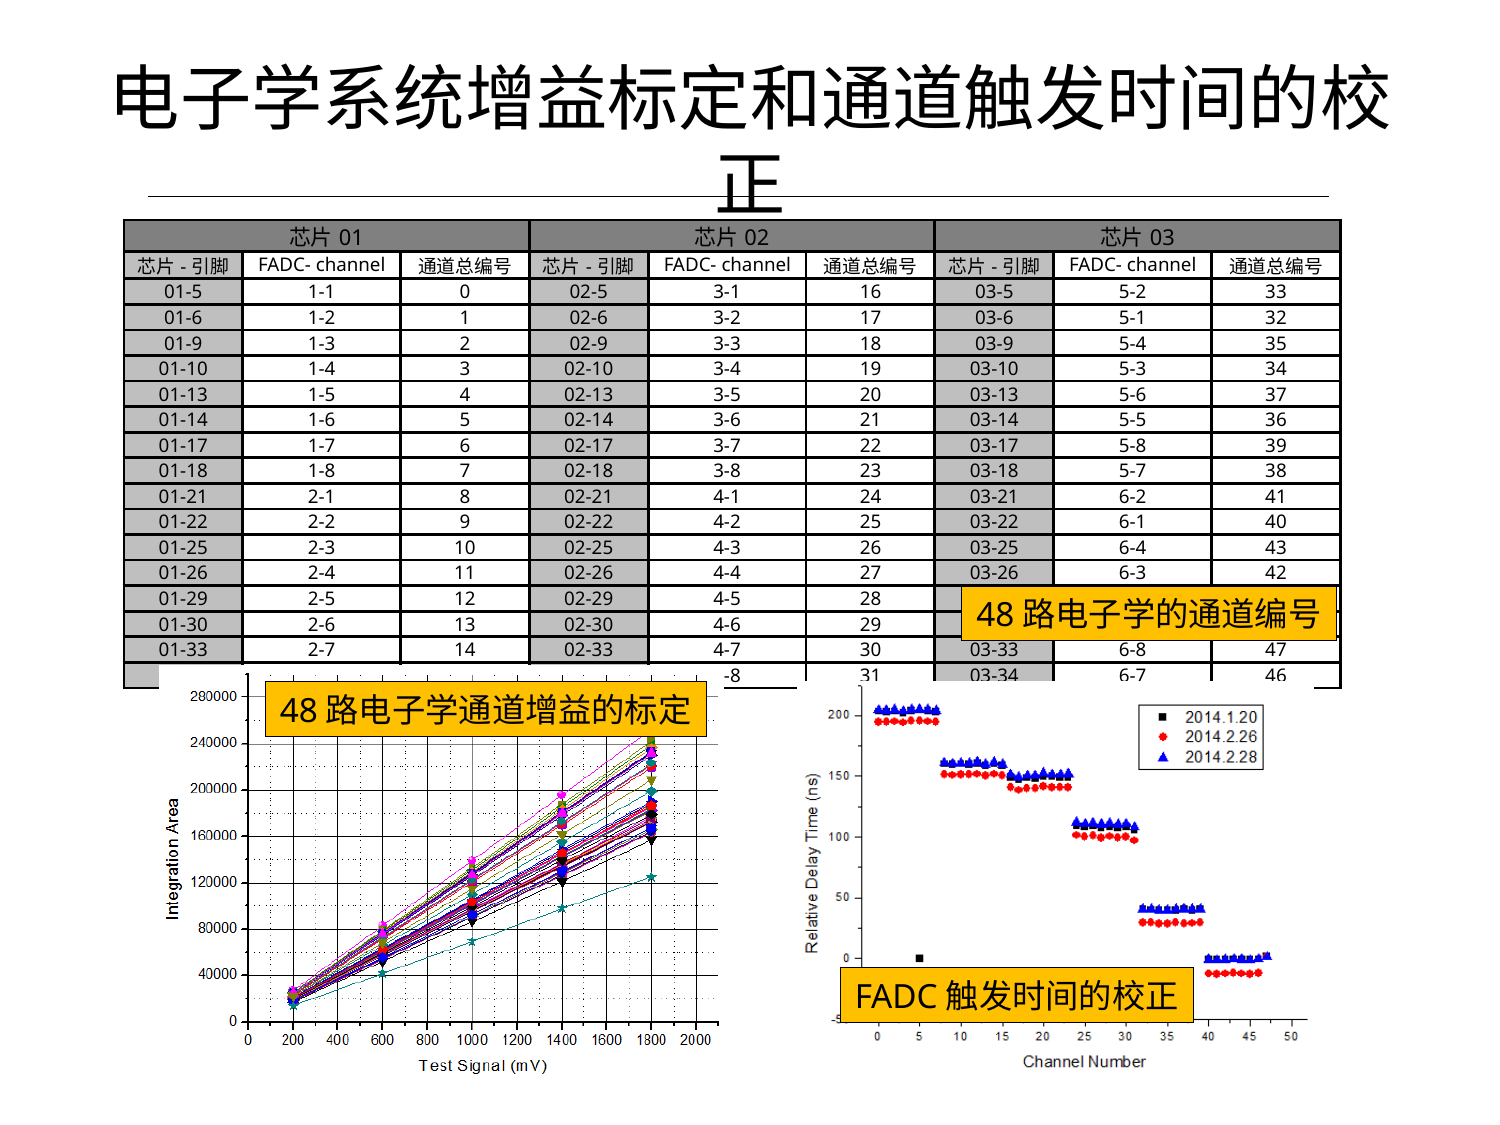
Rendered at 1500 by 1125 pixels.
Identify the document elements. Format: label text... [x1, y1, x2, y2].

table_cell 34 [1213, 357, 1339, 380]
text_box 48路电子学的通道编号 [961, 586, 1337, 641]
table_cell 3-3 [650, 331, 805, 354]
table_cell 6 [402, 434, 528, 456]
table_cell 4-8 [724, 664, 805, 687]
table_cell 02-22 [531, 510, 647, 533]
table_cell 2-3 [244, 536, 399, 559]
table_cell 29 [807, 613, 933, 635]
table_cell 25 [807, 510, 933, 533]
table_cell 17 [807, 306, 933, 329]
table_cell 0 [402, 280, 528, 303]
table_cell 4-5 [650, 587, 805, 610]
table_cell 芯片-引脚 [936, 253, 1052, 277]
table_cell 03-30 [936, 613, 961, 635]
table_cell 9 [402, 510, 528, 533]
table_cell 芯片-引脚 [125, 253, 241, 277]
table_cell 4-3 [650, 536, 805, 559]
table_cell 1-1 [244, 280, 399, 303]
table_cell 01-17 [125, 434, 241, 456]
table_cell 27 [807, 561, 933, 584]
table_cell 02-17 [531, 434, 647, 456]
table_cell 5-5 [1055, 408, 1210, 431]
table_cell 38 [1213, 459, 1339, 482]
table_cell 1-6 [244, 408, 399, 431]
table_cell 02-13 [531, 382, 647, 405]
table_cell 01-33 [125, 638, 241, 661]
table_cell 03-10 [936, 357, 1052, 380]
table_cell 6-8 [1055, 641, 1210, 661]
table_cell 47 [1213, 638, 1339, 661]
table_cell 03-33 [936, 638, 1052, 661]
table_cell 1 [402, 306, 528, 329]
table_cell 3 [402, 357, 528, 380]
table_cell 3-5 [650, 382, 805, 405]
table_cell 2-5 [244, 587, 399, 610]
table_cell 22 [807, 434, 933, 456]
table_cell 02-9 [531, 331, 647, 354]
table_cell 23 [807, 459, 933, 482]
table_cell 5 [402, 408, 528, 431]
picture [159, 664, 724, 1078]
table_cell 5-2 [1055, 280, 1210, 303]
table_cell 4 [402, 382, 528, 405]
table_cell 02-25 [531, 536, 647, 559]
table_cell 4-2 [650, 510, 805, 533]
table_cell 03-25 [936, 536, 1052, 559]
table_cell 5-6 [1055, 382, 1210, 405]
table_cell 36 [1213, 408, 1339, 431]
table_cell 01-13 [125, 382, 241, 405]
table_cell 43 [1213, 536, 1339, 559]
table_cell 03-22 [936, 510, 1052, 533]
table_cell 42 [1213, 561, 1339, 584]
table_cell 2-2 [244, 510, 399, 533]
table_cell 1-8 [244, 459, 399, 482]
table_cell 01-18 [125, 459, 241, 482]
table_cell 2-4 [244, 561, 399, 584]
picture [796, 681, 1314, 1078]
table_cell 02-6 [531, 306, 647, 329]
table_cell 01-29 [125, 587, 241, 610]
table_cell 03-5 [936, 280, 1052, 303]
table_cell 03-6 [936, 306, 1052, 329]
table_cell 21 [807, 408, 933, 431]
table_cell 24 [807, 485, 933, 508]
table_cell 01-10 [125, 357, 241, 380]
table_cell 3-1 [650, 280, 805, 303]
table_cell 30 [807, 638, 933, 661]
table_cell 3-4 [650, 357, 805, 380]
table_cell 02-30 [531, 613, 647, 635]
table_cell 2-6 [244, 613, 399, 635]
table_cell 3-2 [650, 306, 805, 329]
table_cell 03-18 [936, 459, 1052, 482]
table_cell 28 [807, 587, 933, 610]
table_cell 6-3 [1055, 561, 1210, 584]
table_cell 03-17 [936, 434, 1052, 456]
table_cell 41 [1213, 485, 1339, 508]
table_cell 02-18 [531, 459, 647, 482]
table_cell 03-29 [936, 587, 961, 610]
table_cell 01-34 [125, 664, 158, 687]
table_cell 2-1 [244, 485, 399, 508]
table_cell 01-30 [125, 613, 241, 635]
table_cell 01-26 [125, 561, 241, 584]
table_cell 2 [402, 331, 528, 354]
table_cell 19 [807, 357, 933, 380]
table_cell 1-2 [244, 306, 399, 329]
table_cell 31 [807, 664, 933, 680]
table_header 芯片03 [936, 221, 1339, 250]
table_cell 26 [807, 536, 933, 559]
table_cell 02-10 [531, 357, 647, 380]
table_cell 37 [1213, 382, 1339, 405]
table_cell 1-7 [244, 434, 399, 456]
table_cell 通道总编号 [402, 253, 528, 277]
table_cell 02-26 [531, 561, 647, 584]
table_cell 3-8 [650, 459, 805, 482]
table_cell 4-1 [650, 485, 805, 508]
table_cell 10 [402, 536, 528, 559]
table_cell 01-5 [125, 280, 241, 303]
table_cell 8 [402, 485, 528, 508]
table_cell 4-4 [650, 561, 805, 584]
table_cell 5-4 [1055, 331, 1210, 354]
table_cell FADC- channel [244, 253, 399, 277]
table_header 芯片02 [531, 221, 933, 250]
table_cell 03-34 [936, 664, 1052, 680]
table_cell 5-7 [1055, 459, 1210, 482]
table_cell 芯片-引脚 [531, 253, 647, 277]
table_cell 4-7 [650, 638, 805, 661]
table_cell 13 [402, 613, 528, 635]
table_cell 16 [807, 280, 933, 303]
table_cell 03-14 [936, 408, 1052, 431]
table_cell 1-5 [244, 382, 399, 405]
table_cell 01-22 [125, 510, 241, 533]
table_cell 40 [1213, 510, 1339, 533]
table_cell 01-14 [125, 408, 241, 431]
table_cell 14 [402, 638, 528, 661]
table_cell 7 [402, 459, 528, 482]
table_cell 11 [402, 561, 528, 584]
table_cell 5-1 [1055, 306, 1210, 329]
title 电子学系统增益标定和通道触发时间的校正 [75, 45, 1425, 233]
table_header 芯片01 [125, 221, 528, 250]
table_cell 6-7 [1055, 664, 1210, 680]
table_cell 2-7 [244, 638, 399, 661]
table_cell FADC- channel [1055, 253, 1210, 277]
table_cell 18 [807, 331, 933, 354]
table_cell 03-13 [936, 382, 1052, 405]
table_cell 02-33 [531, 638, 647, 661]
table_cell 6-2 [1055, 485, 1210, 508]
table_cell 01-6 [125, 306, 241, 329]
table_cell 02-21 [531, 485, 647, 508]
table_cell 20 [807, 382, 933, 405]
table_cell 01-21 [125, 485, 241, 508]
table_cell 01-9 [125, 331, 241, 354]
table_cell 39 [1213, 434, 1339, 456]
table_cell 5-8 [1055, 434, 1210, 456]
table_cell 4-6 [650, 613, 805, 635]
table_cell 02-29 [531, 587, 647, 610]
table_cell 3-6 [650, 408, 805, 431]
table_cell 33 [1213, 280, 1339, 303]
table_cell 6-4 [1055, 536, 1210, 559]
table_cell 通道总编号 [807, 253, 933, 277]
table_cell 03-9 [936, 331, 1052, 354]
table_cell 01-25 [125, 536, 241, 559]
table_cell 35 [1213, 331, 1339, 354]
table_cell 03-26 [936, 561, 1052, 584]
table_cell 46 [1213, 664, 1339, 687]
table_cell 1-3 [244, 331, 399, 354]
table_cell 02-14 [531, 408, 647, 431]
table_cell 32 [1213, 306, 1339, 329]
table_cell 通道总编号 [1213, 253, 1339, 277]
table_cell 3-7 [650, 434, 805, 456]
table_cell 02-5 [531, 280, 647, 303]
table_cell 1-4 [244, 357, 399, 380]
table_cell 6-1 [1055, 510, 1210, 533]
table_cell FADC- channel [650, 253, 805, 277]
table_cell 12 [402, 587, 528, 610]
table_cell 5-3 [1055, 357, 1210, 380]
table_cell 03-21 [936, 485, 1052, 508]
